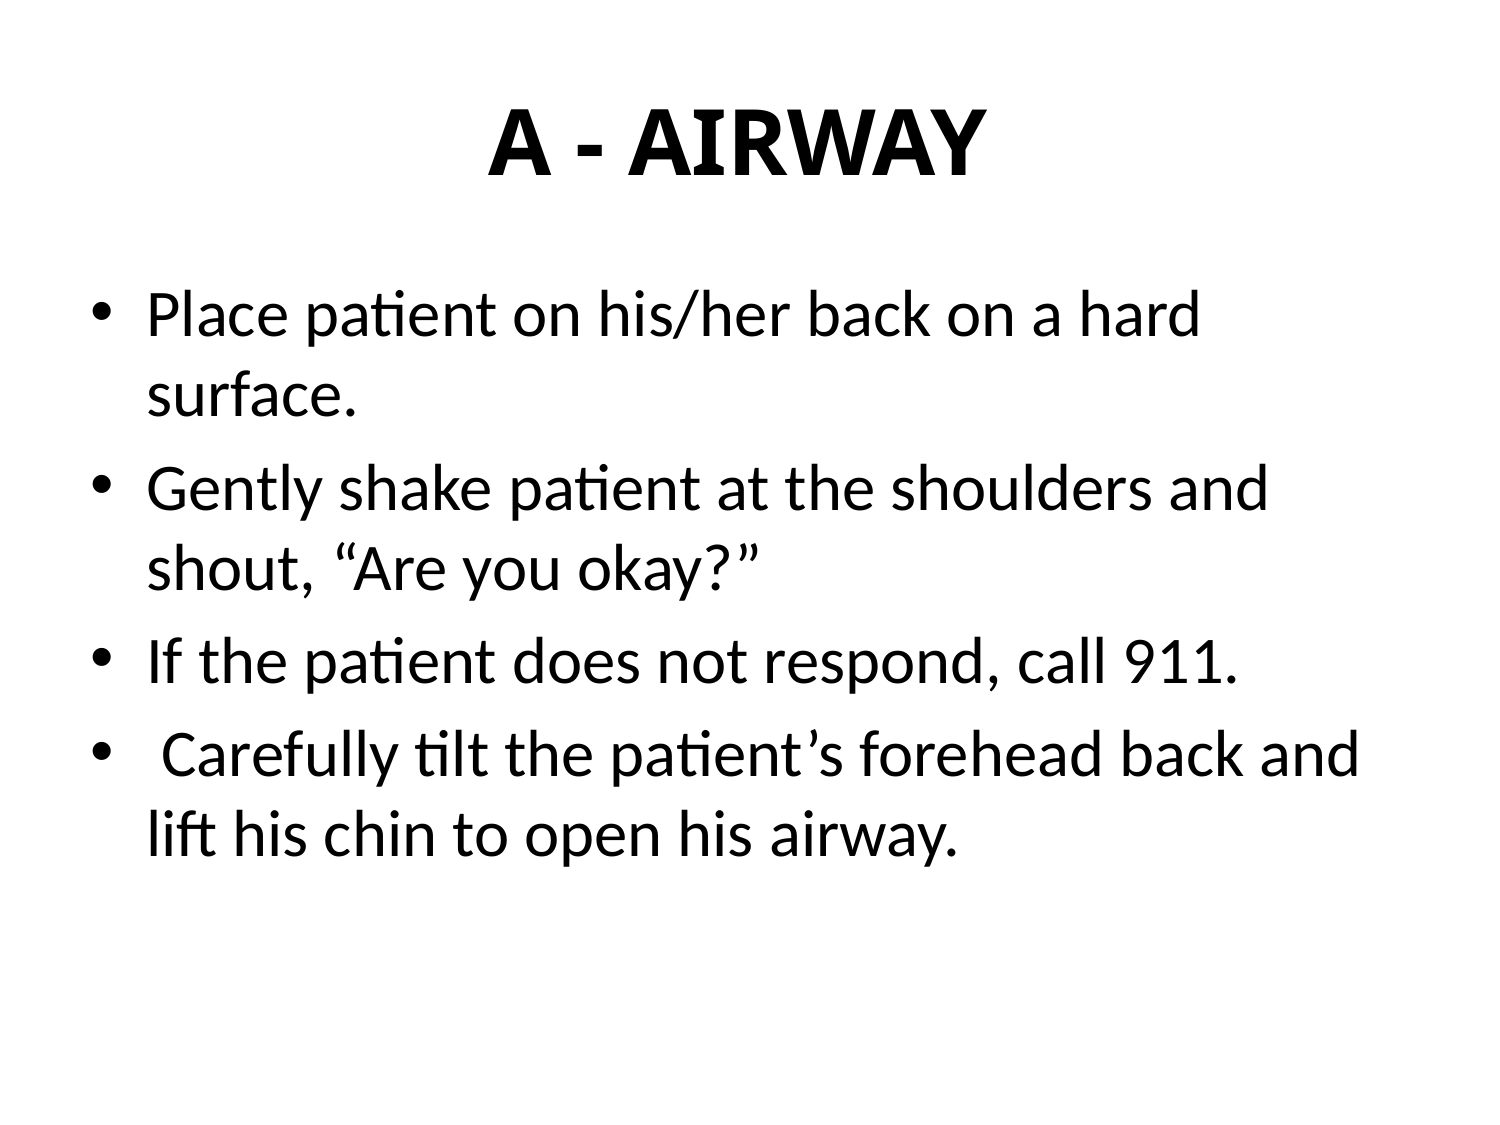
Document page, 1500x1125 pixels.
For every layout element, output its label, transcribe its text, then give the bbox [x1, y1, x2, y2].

list Place patient on his/her back on a hard surface. Gently shake patient at the shoulders and shout, “Are you okay?” If the patient does not respond, call 911. Carefully tilt the patient’s forehead back and lift his chin to open his airway. [75, 262, 1425, 1005]
title A - AIRWAY [75, 45, 1425, 233]
